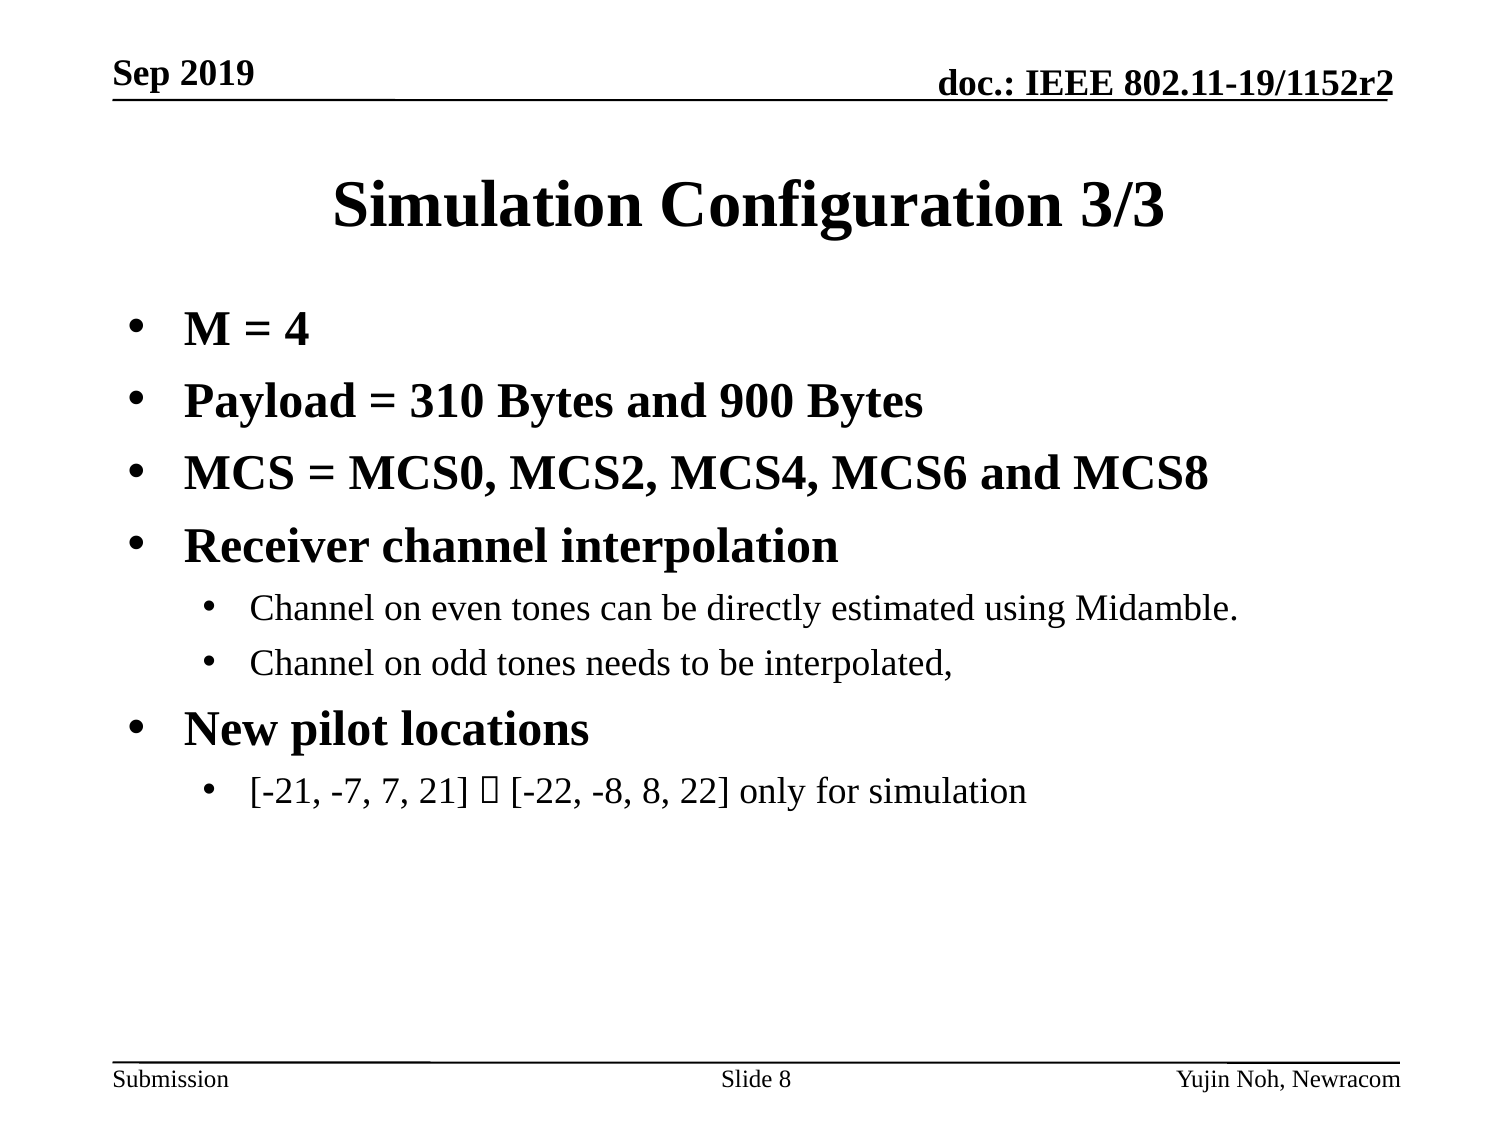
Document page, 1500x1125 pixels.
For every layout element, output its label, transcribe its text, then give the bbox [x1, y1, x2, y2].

title Simulation Configuration 3/3 [112, 112, 1388, 287]
footer Yujin Noh, Newracom [878, 1061, 1402, 1093]
slide_number Slide 8 [712, 1061, 800, 1123]
list M = 4 Payload = 310 Bytes and 900 Bytes MCS = MCS0, MCS2, MCS4, MCS6 and MCS8 Receiver channel interpolation Channel on even tones can be directly estimated using Midamble. Channel on odd tones needs to be interpolated, New pilot locations [-21, -7, 7, 21]  [-22, -8, 8, 22] only for simulation [112, 287, 1388, 1025]
